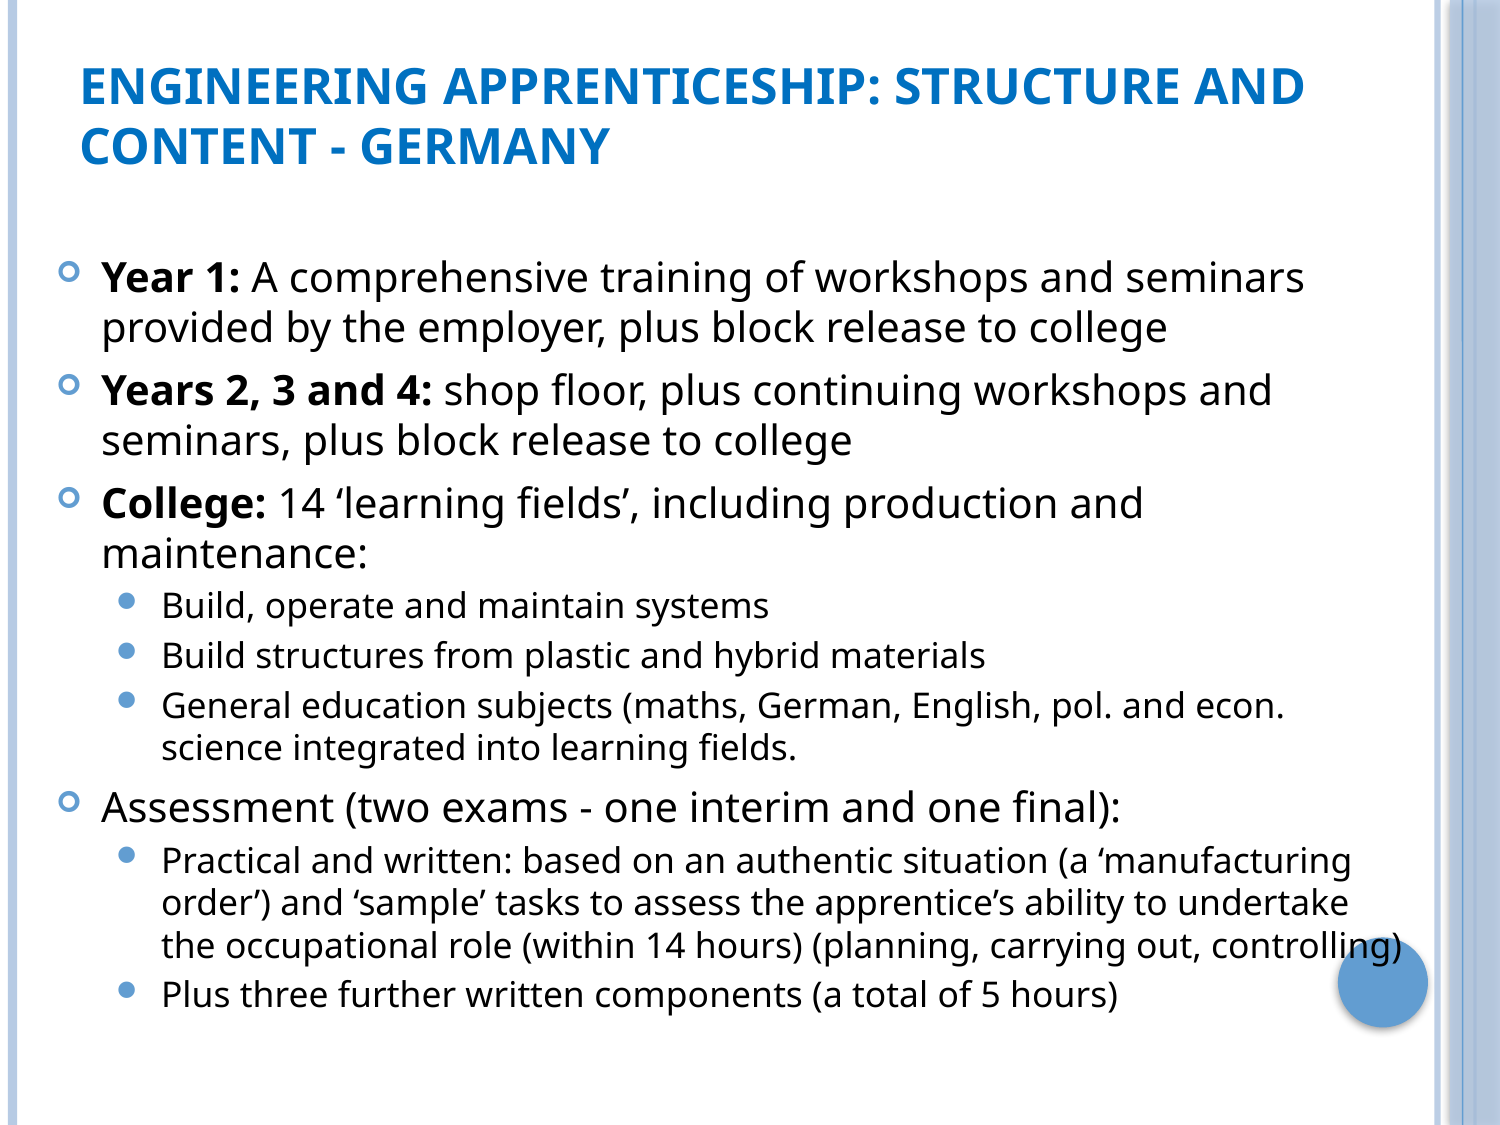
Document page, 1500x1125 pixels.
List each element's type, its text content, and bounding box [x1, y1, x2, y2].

list Year 1: A comprehensive training of workshops and seminars provided by the employer, plus block release to college Years 2, 3 and 4: shop floor, plus continuing workshops and seminars, plus block release to college College: 14 ‘learning fields’, including production and maintenance: Build, operate and maintain systems Build structures from plastic and hybrid materials General education subjects (maths, German, English, pol. and econ. science integrated into learning fields. Assessment (two exams - one interim and one final): Practical and written: based on an authentic situation (a ‘manufacturing order’) and ‘sample’ tasks to assess the apprentice’s ability to undertake the occupational role (within 14 hours) (planning, carrying out, controlling) Plus three further written components (a total of 5 hours) [41, 243, 1425, 1048]
title Engineering apprenticeship: Structure and content - Germany [64, 42, 1412, 183]
